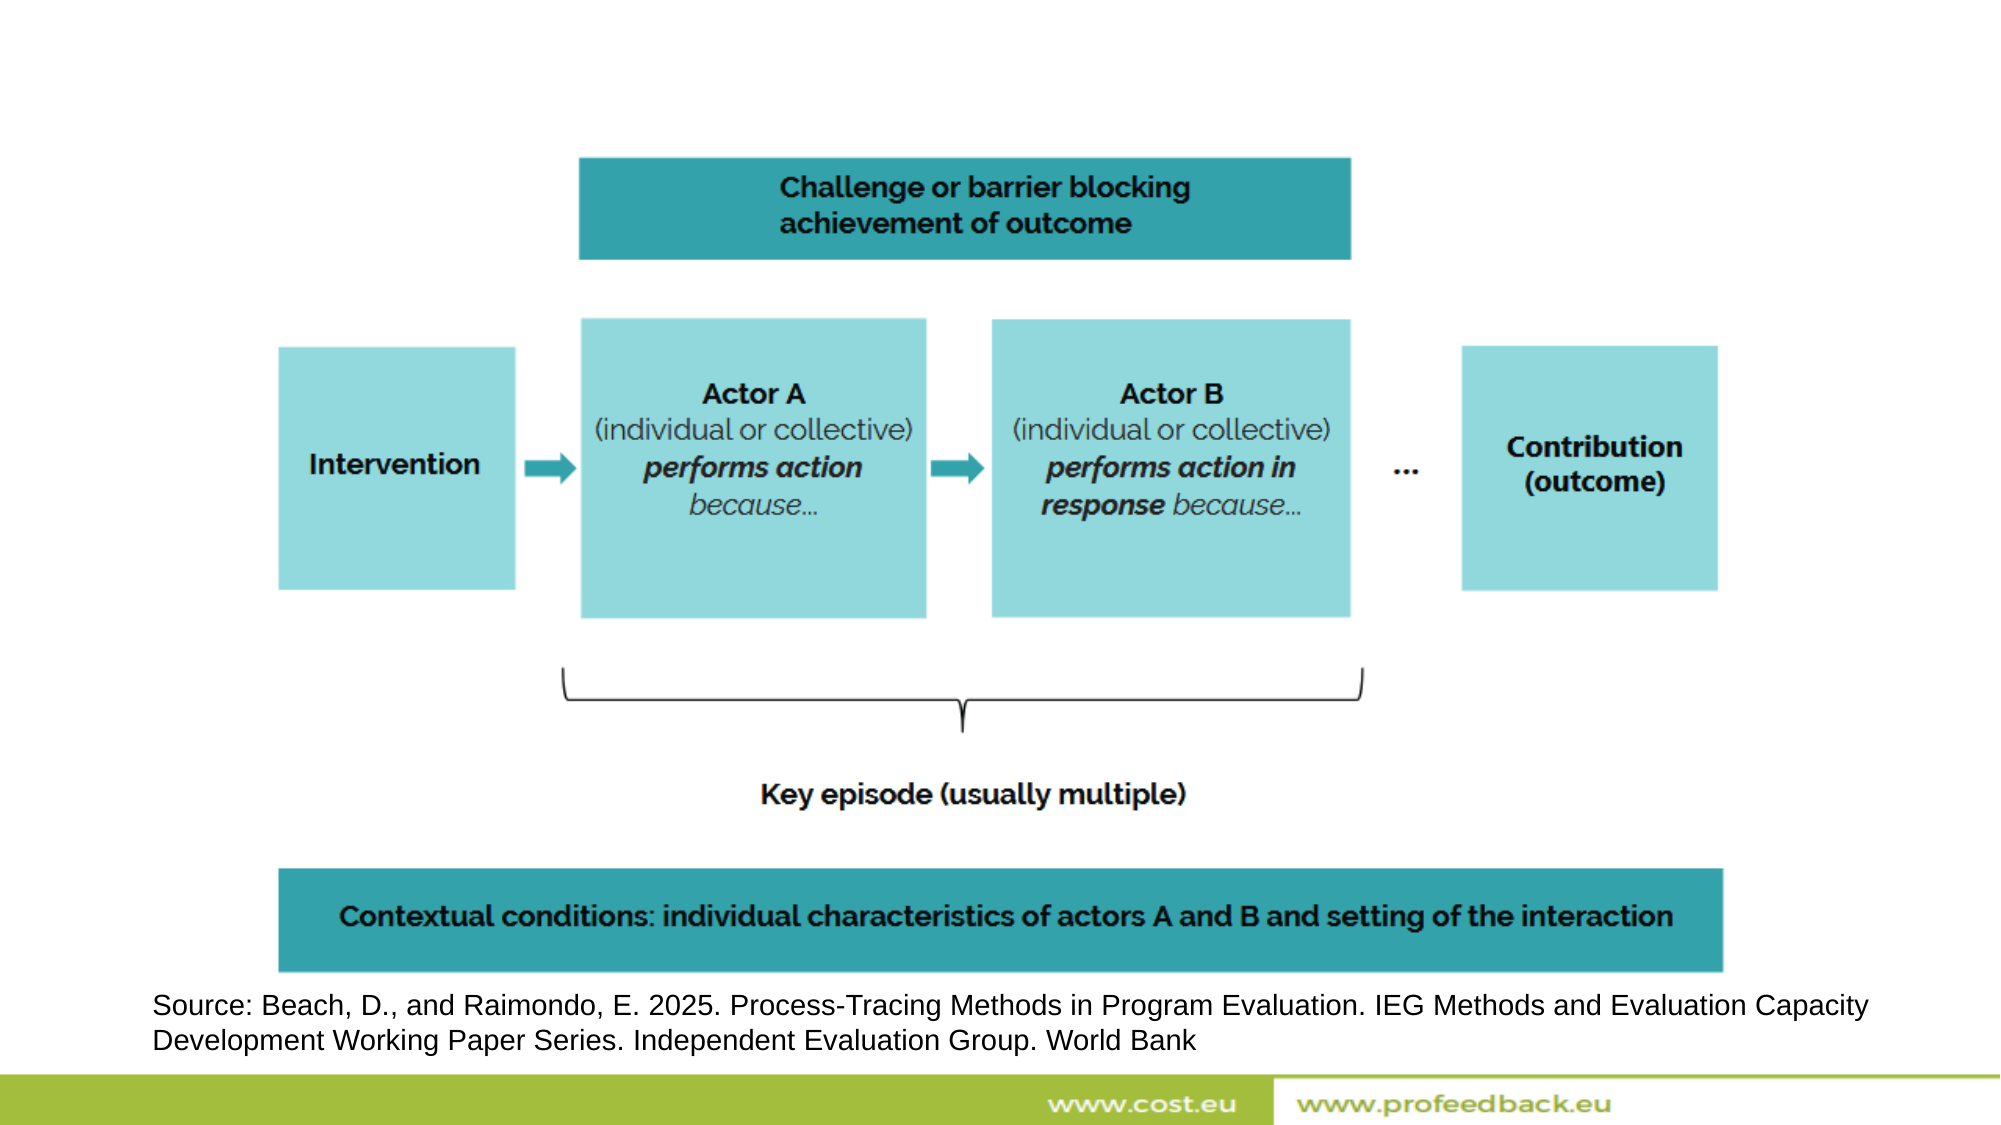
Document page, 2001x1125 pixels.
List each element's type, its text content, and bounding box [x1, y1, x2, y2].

text_box Source: Beach, D., and Raimondo, E. 2025. Process-Tracing Methods in Program Evaluation. IEG Methods and Evaluation Capacity Development Working Paper Series. Independent Evaluation Group. World Bank [137, 979, 1947, 1065]
picture [0, 124, 2000, 1125]
